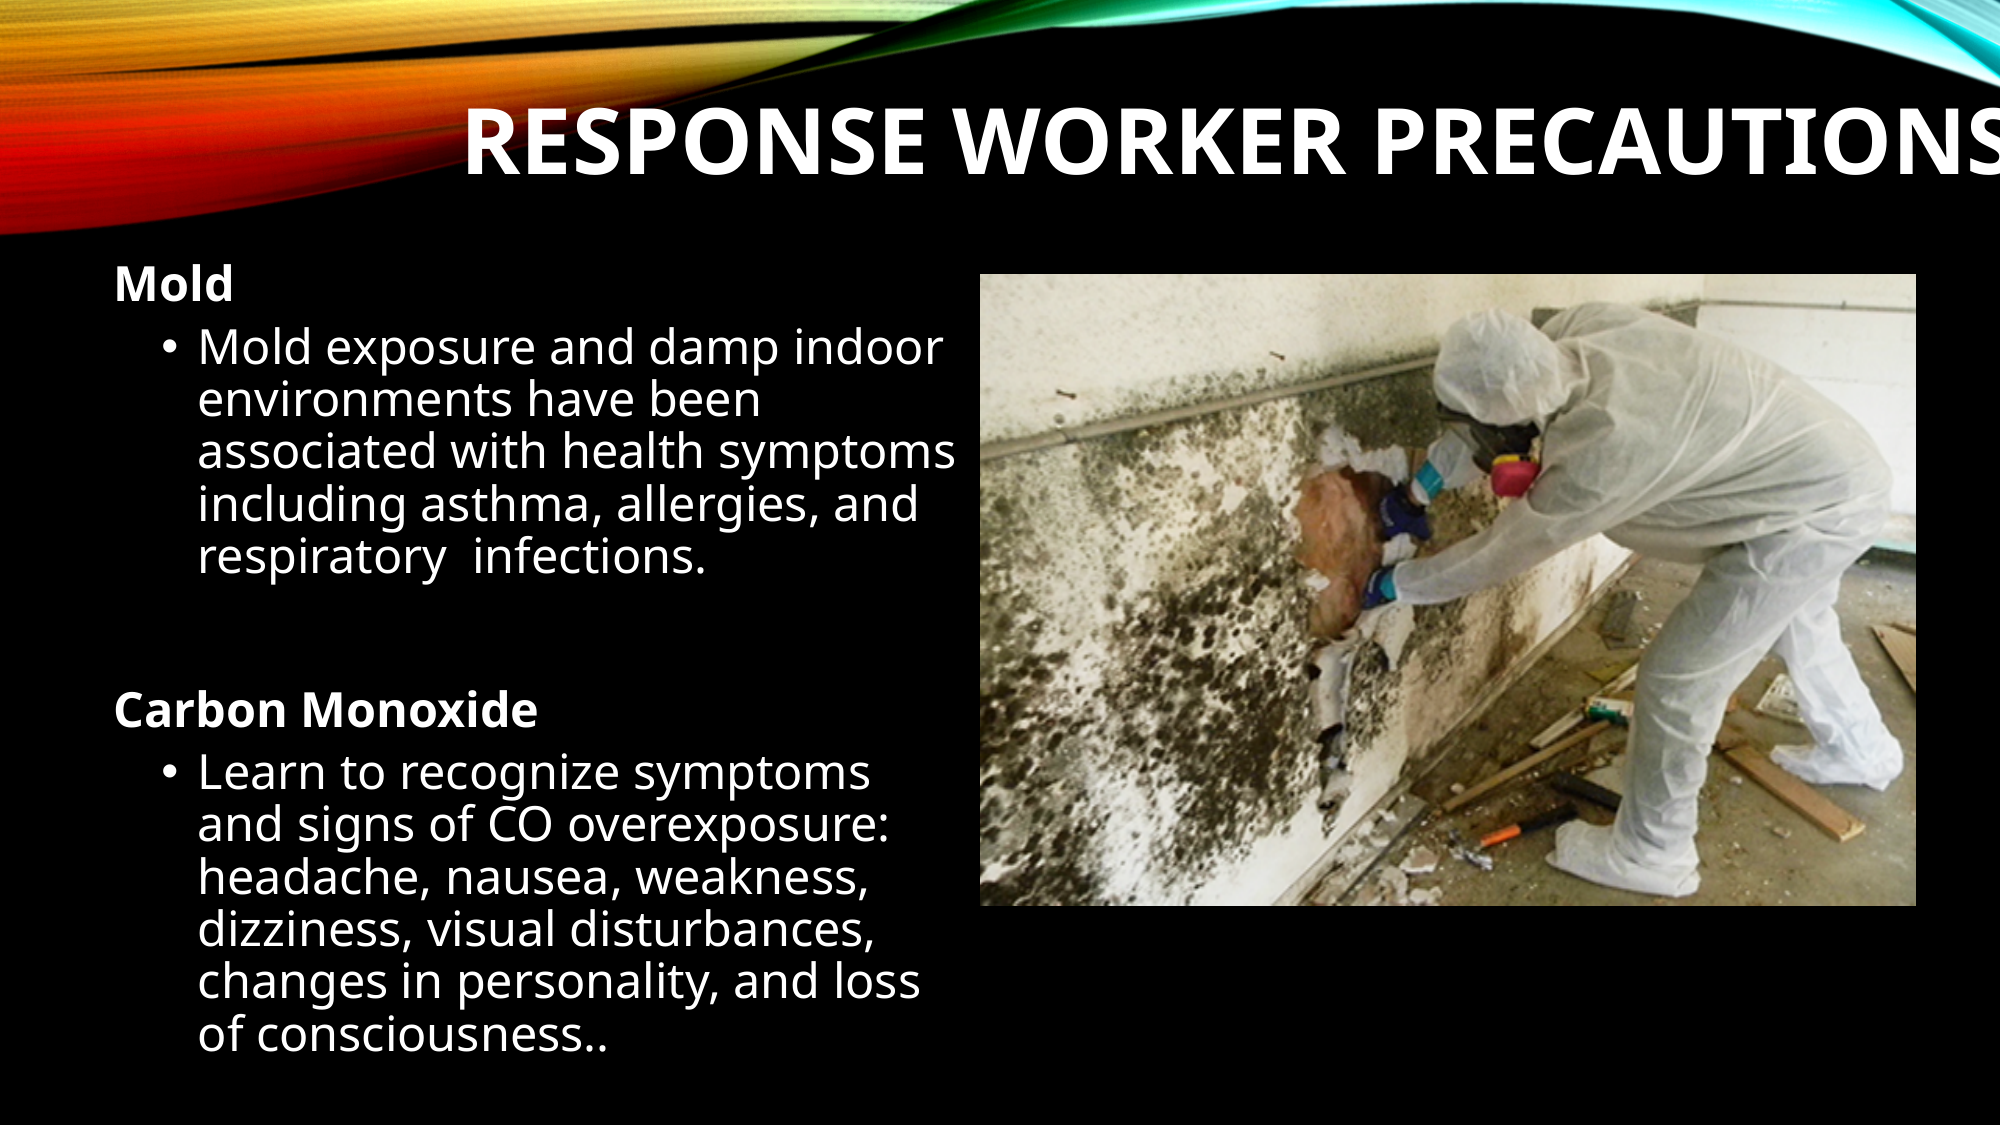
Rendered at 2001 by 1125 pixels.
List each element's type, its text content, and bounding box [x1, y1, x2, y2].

picture [980, 274, 1916, 906]
picture [0, 0, 2000, 237]
list Mold Mold exposure and damp indoor environments have been associated with health symptoms including asthma, allergies, and respiratory infections. Carbon Monoxide Learn to recognize symptoms and signs of CO overexposure: headache, nausea, weakness, dizziness, visual disturbances, changes in personality, and loss of consciousness.. [73, 252, 981, 1104]
title Response Worker Precautions [445, 63, 2000, 202]
